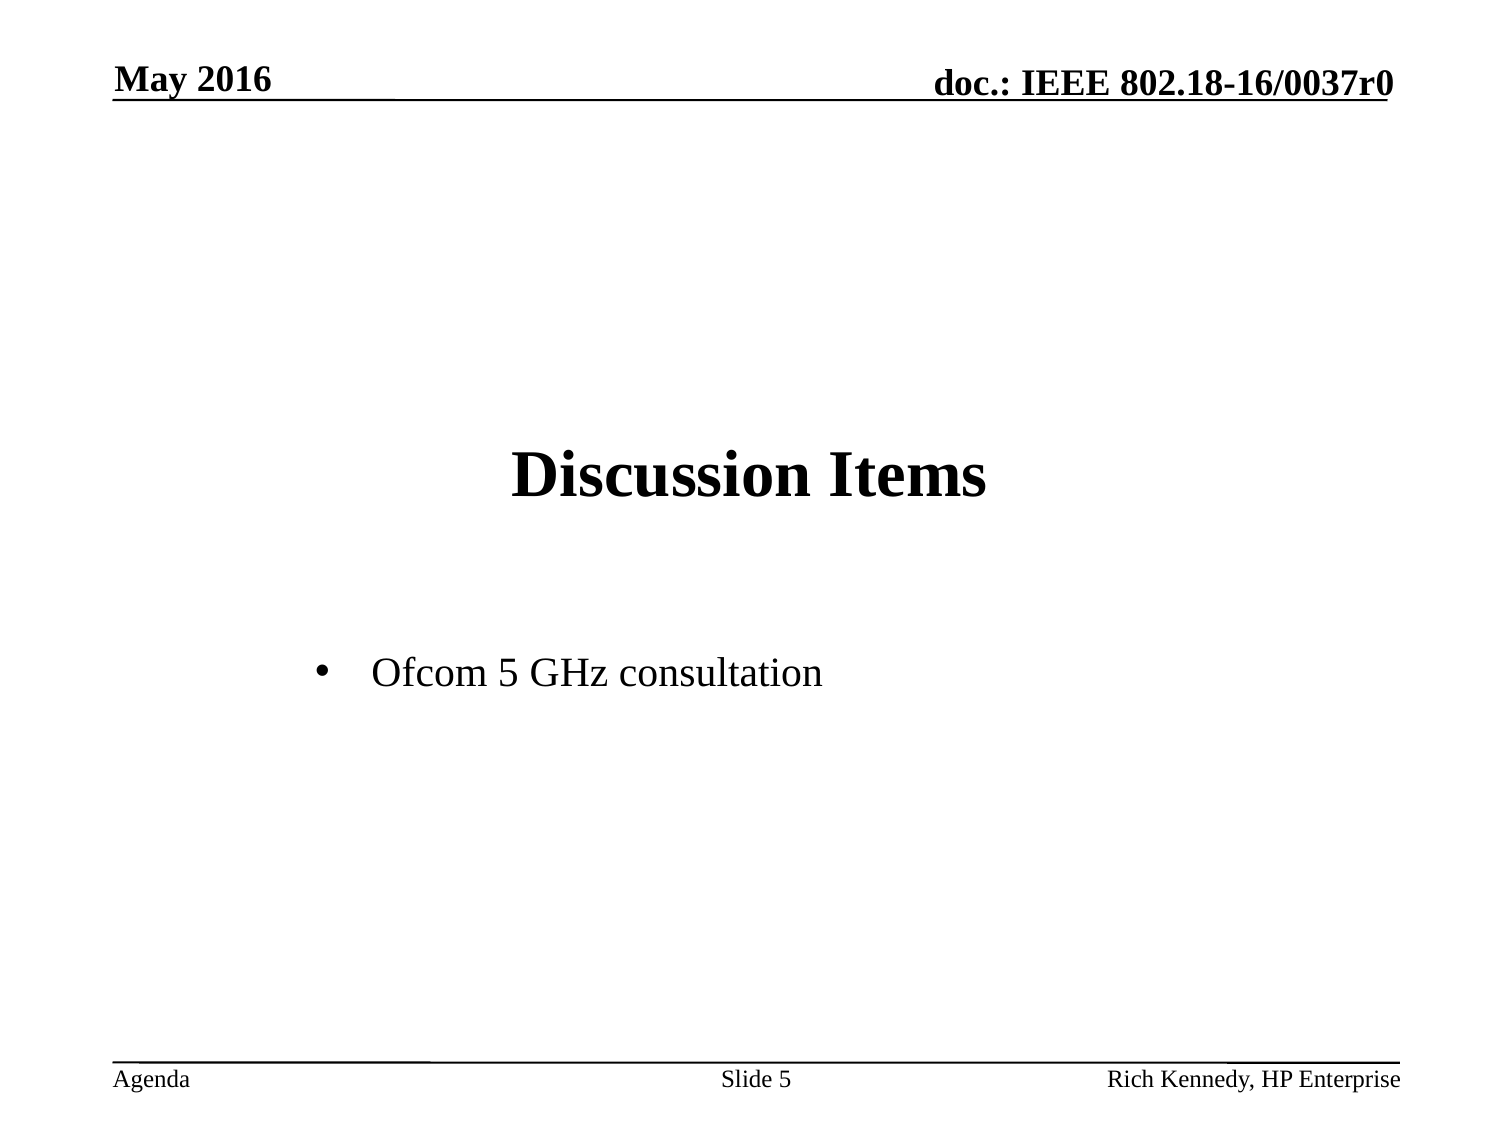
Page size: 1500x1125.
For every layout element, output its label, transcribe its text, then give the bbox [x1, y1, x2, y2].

footer Rich Kennedy, HP Enterprise [878, 1061, 1402, 1093]
subtitle Ofcom 5 GHz consultation [224, 637, 1276, 963]
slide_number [114, 54, 423, 100]
title Discussion Items [112, 349, 1388, 591]
slide_number Slide 5 [712, 1061, 800, 1123]
